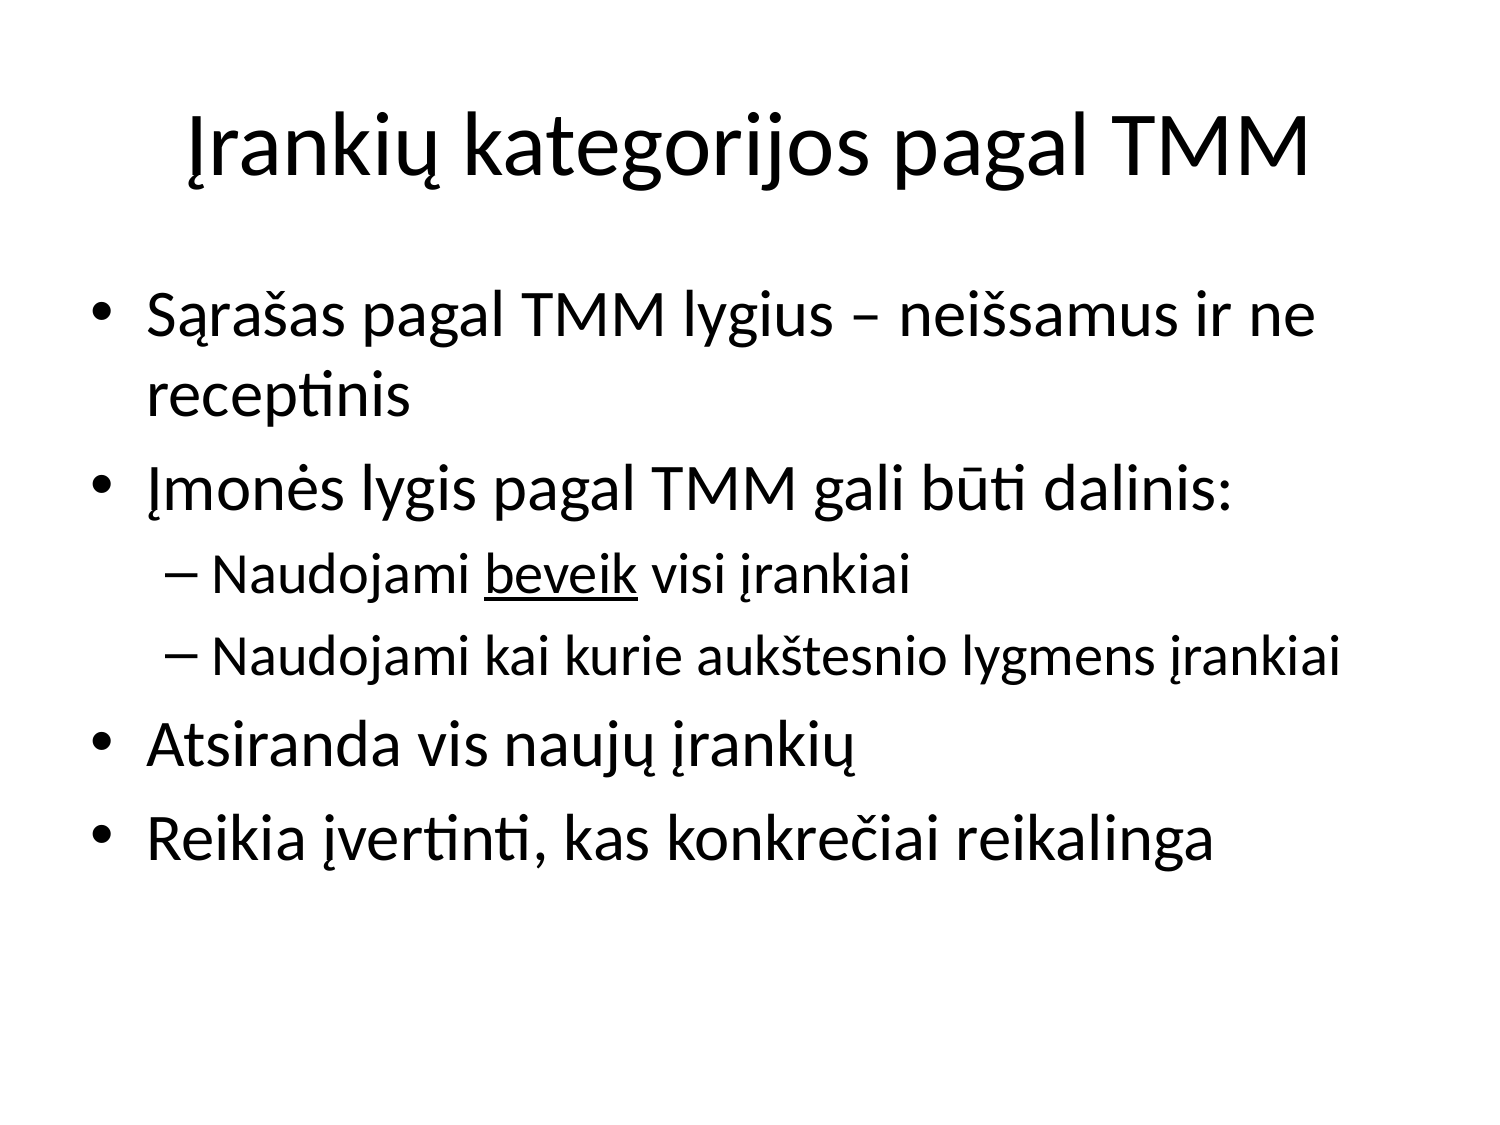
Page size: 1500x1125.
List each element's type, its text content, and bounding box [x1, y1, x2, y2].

list Sąrašas pagal TMM lygius – neišsamus ir ne receptinis Įmonės lygis pagal TMM gali būti dalinis: Naudojami beveik visi įrankiai Naudojami kai kurie aukštesnio lygmens įrankiai Atsiranda vis naujų įrankių Reikia įvertinti, kas konkrečiai reikalinga [75, 262, 1425, 1005]
title Įrankių kategorijos pagal TMM [75, 45, 1425, 233]
